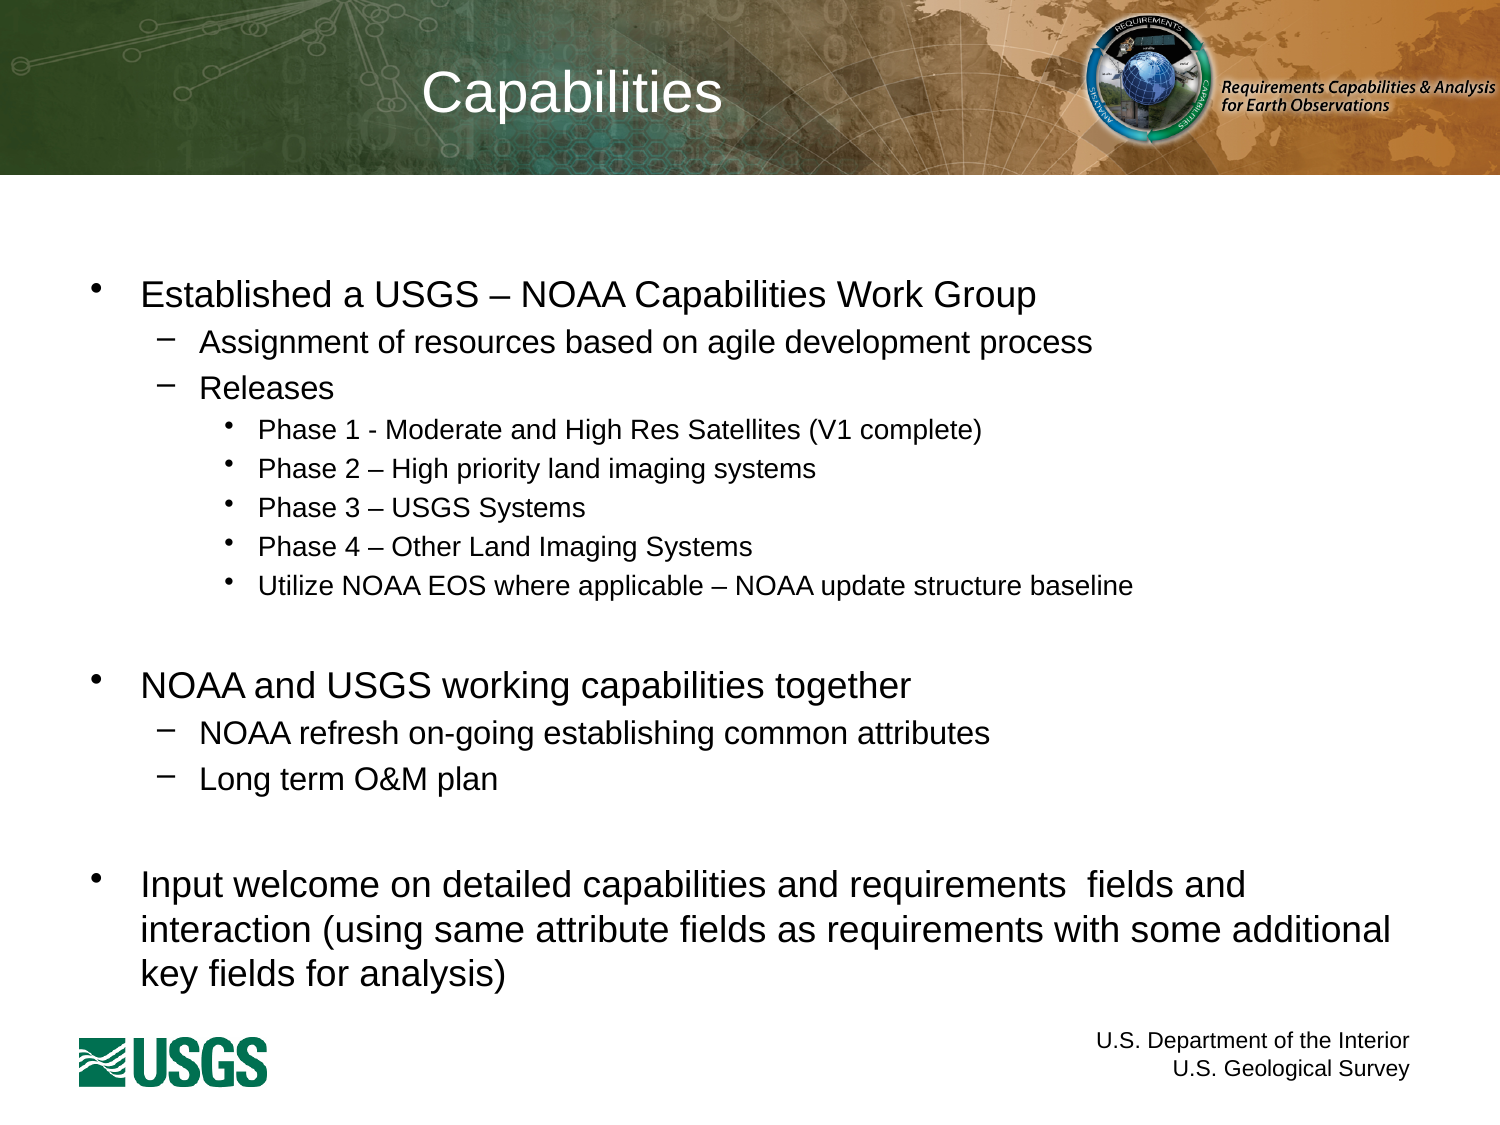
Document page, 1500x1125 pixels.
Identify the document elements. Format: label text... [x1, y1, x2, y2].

picture [0, 0, 1500, 175]
picture [79, 1037, 267, 1090]
title Capabilities [76, 4, 1070, 173]
list Established a USGS – NOAA Capabilities Work Group Assignment of resources based on agile development process Releases Phase 1 - Moderate and High Res Satellites (V1 complete) Phase 2 – High priority land imaging systems Phase 3 – USGS Systems Phase 4 – Other Land Imaging Systems Utilize NOAA EOS where applicable – NOAA update structure baseline NOAA and USGS working capabilities together NOAA refresh on-going establishing common attributes Long term O&M plan Input welcome on detailed capabilities and requirements fields and interaction (using same attribute fields as requirements with some additional key fields for analysis) [74, 262, 1426, 1006]
